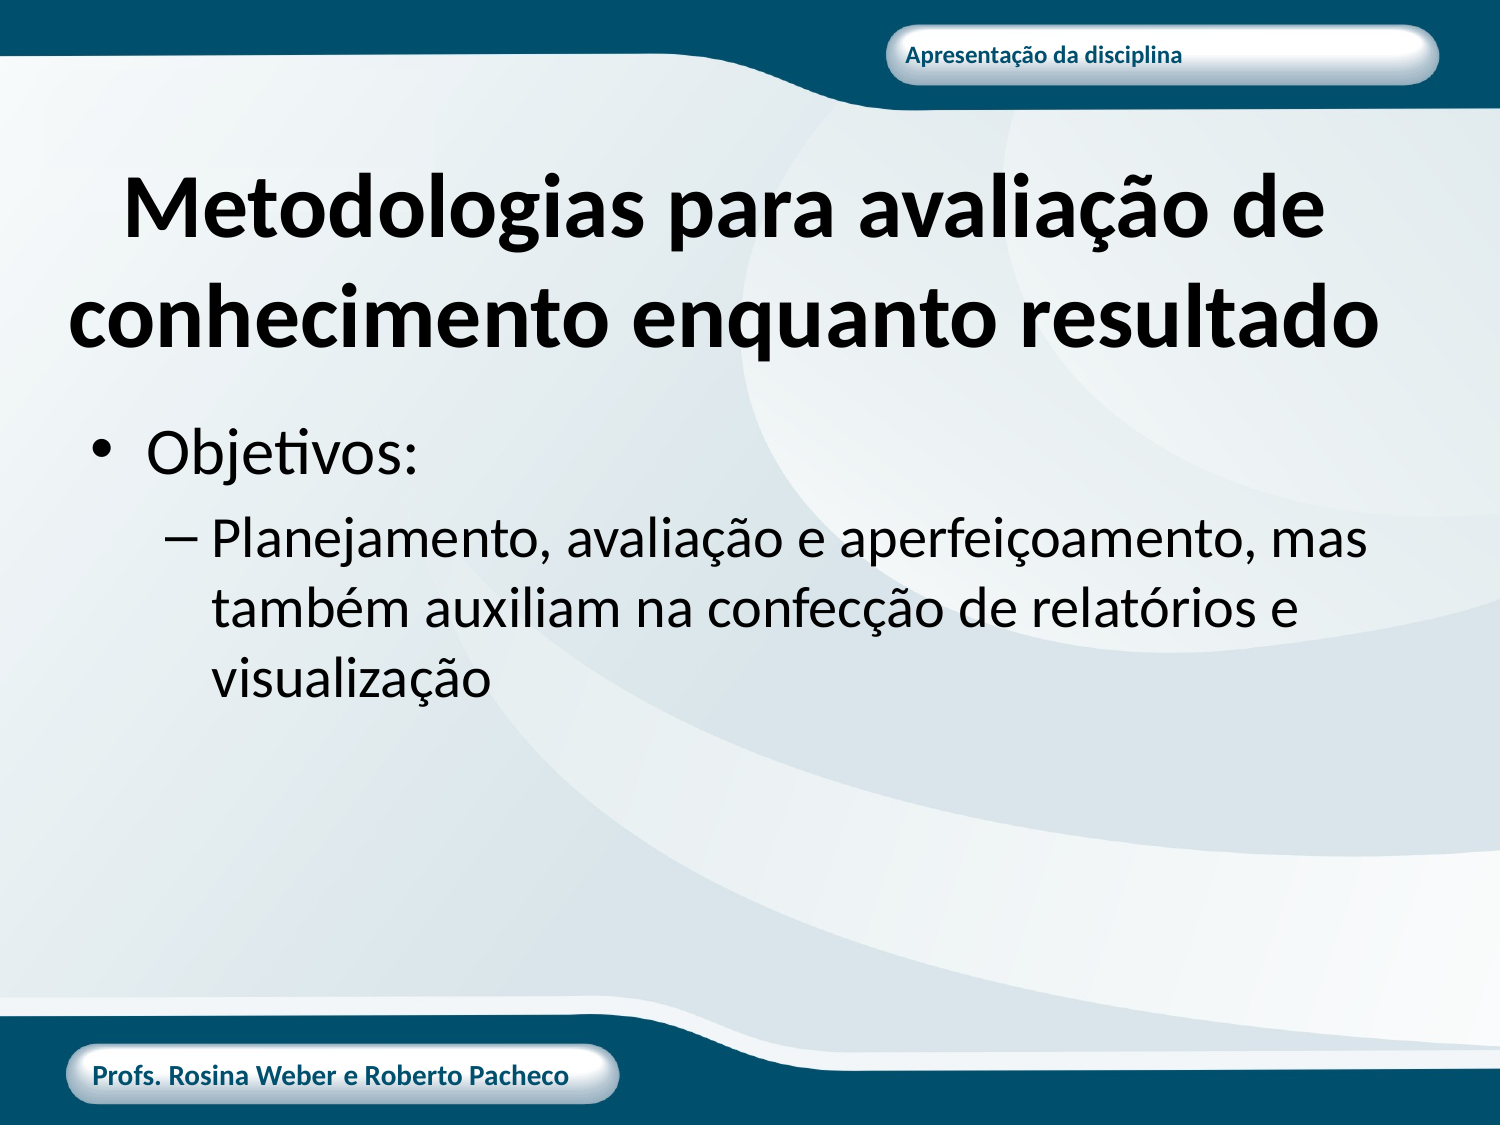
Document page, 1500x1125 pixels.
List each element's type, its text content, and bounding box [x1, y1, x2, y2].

picture [886, 25, 1439, 85]
picture [0, 54, 1500, 1071]
list Objetivos: Planejamento, avaliação e aperfeiçoamento, mas também auxiliam na confecção de relatórios e visualização [75, 399, 1425, 750]
title Metodologias para avaliação de conhecimento enquanto resultado [50, 137, 1400, 375]
picture [66, 1044, 619, 1104]
